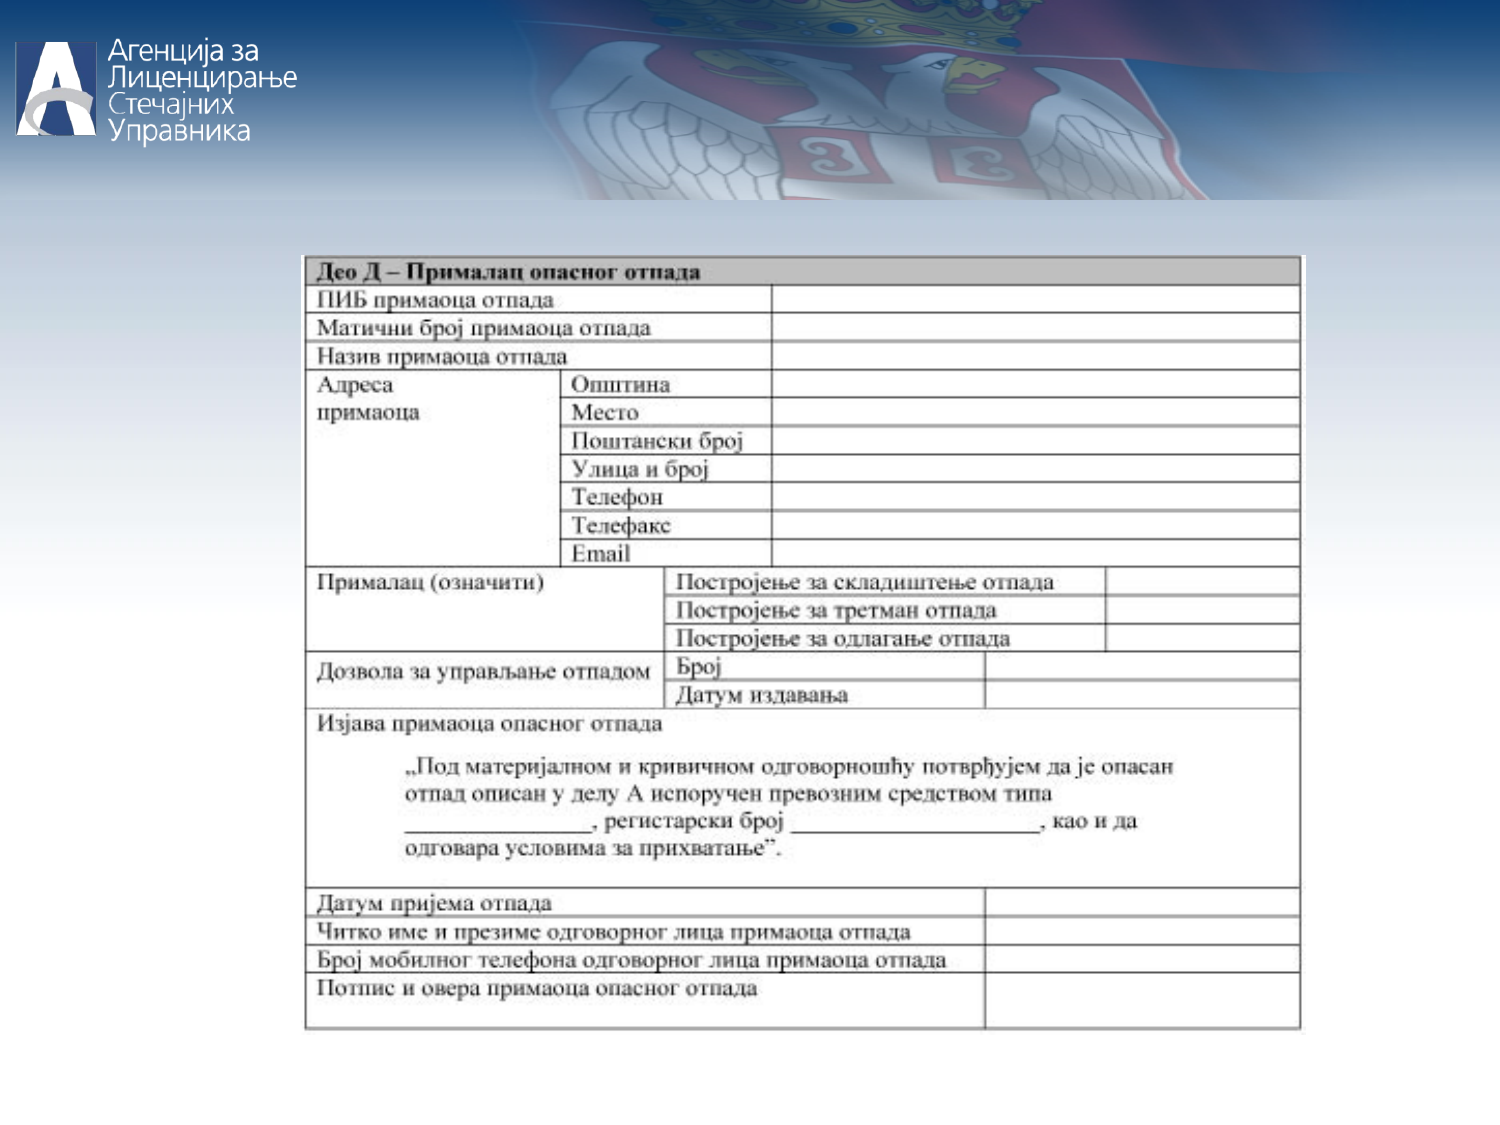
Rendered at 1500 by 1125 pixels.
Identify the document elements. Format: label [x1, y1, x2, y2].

list [300, 255, 1306, 1036]
picture [0, 0, 1500, 1113]
